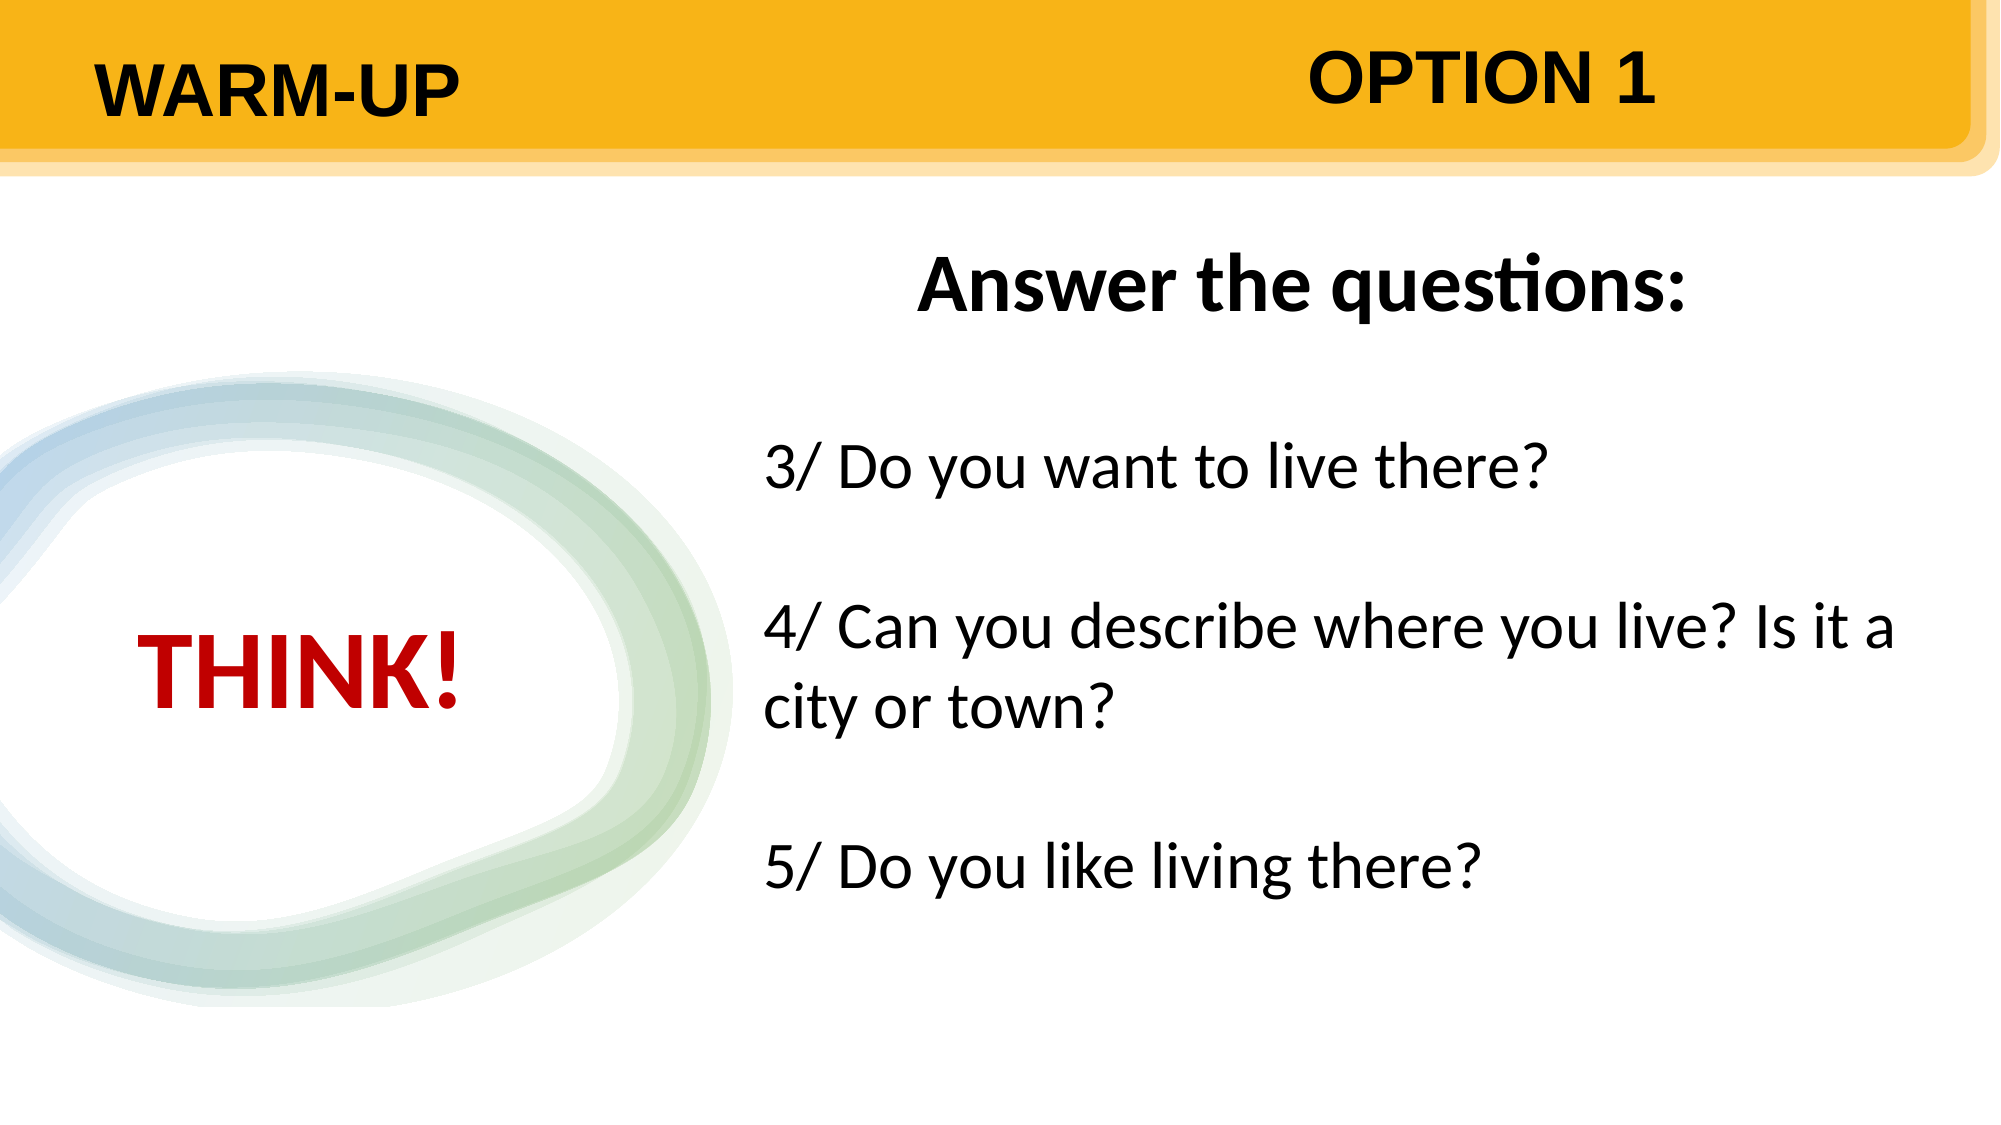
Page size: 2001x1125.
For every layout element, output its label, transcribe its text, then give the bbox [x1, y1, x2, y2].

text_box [0, 371, 733, 1007]
text_box 3/ Do you want to live there? 4/ Can you describe where you live? Is it a city or town? 5/ Do you like living there? [748, 414, 1987, 909]
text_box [0, 0, 2000, 177]
text_box Answer the questions: [902, 221, 1835, 336]
